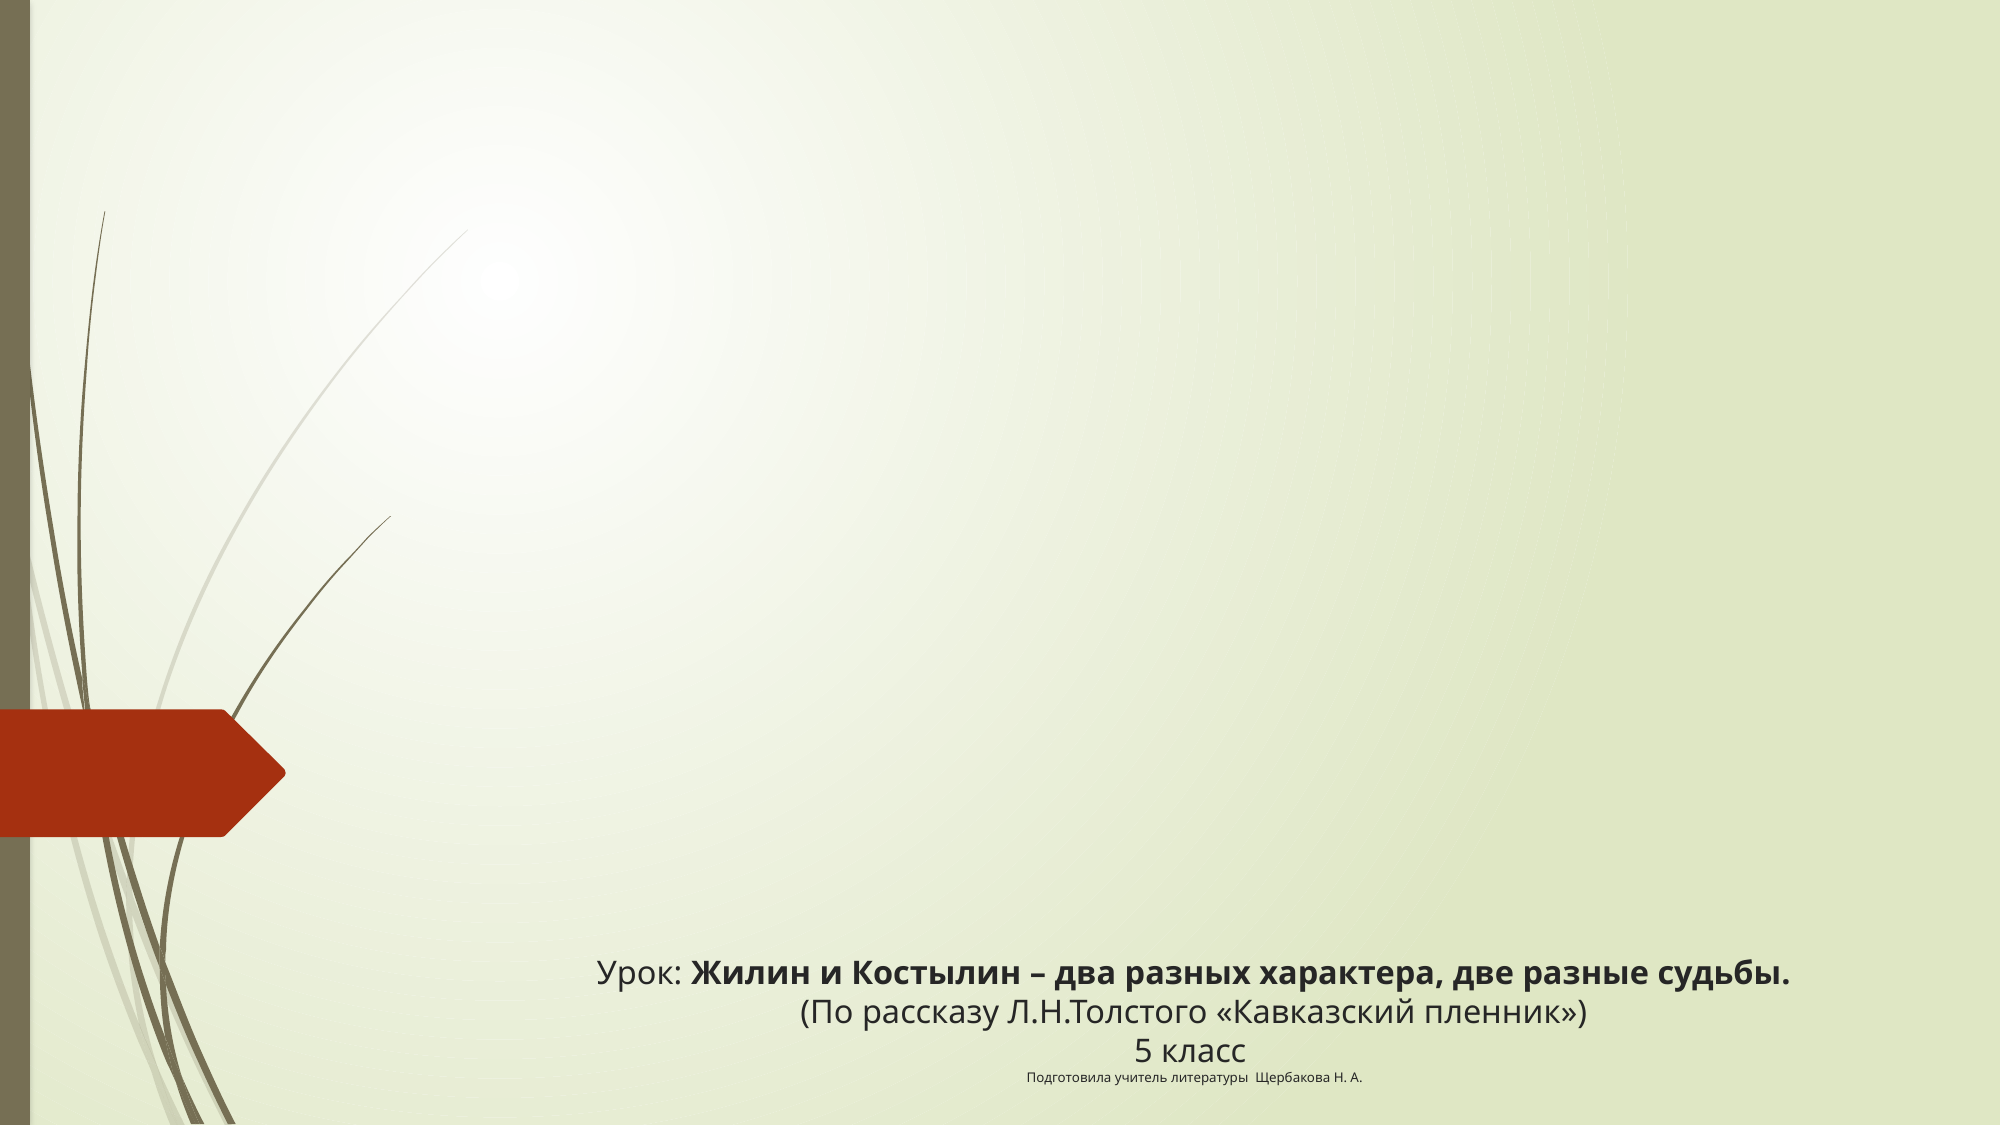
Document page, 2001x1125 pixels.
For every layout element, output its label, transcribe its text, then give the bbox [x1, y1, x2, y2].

title Урок: Жилин и Костылин – два разных характера, две разные судьбы. (По рассказу Л.Н.Толстого «Кавказский пленник») 5 класс Подготовила учитель литературы Щербакова Н. А. [424, 943, 1965, 1093]
